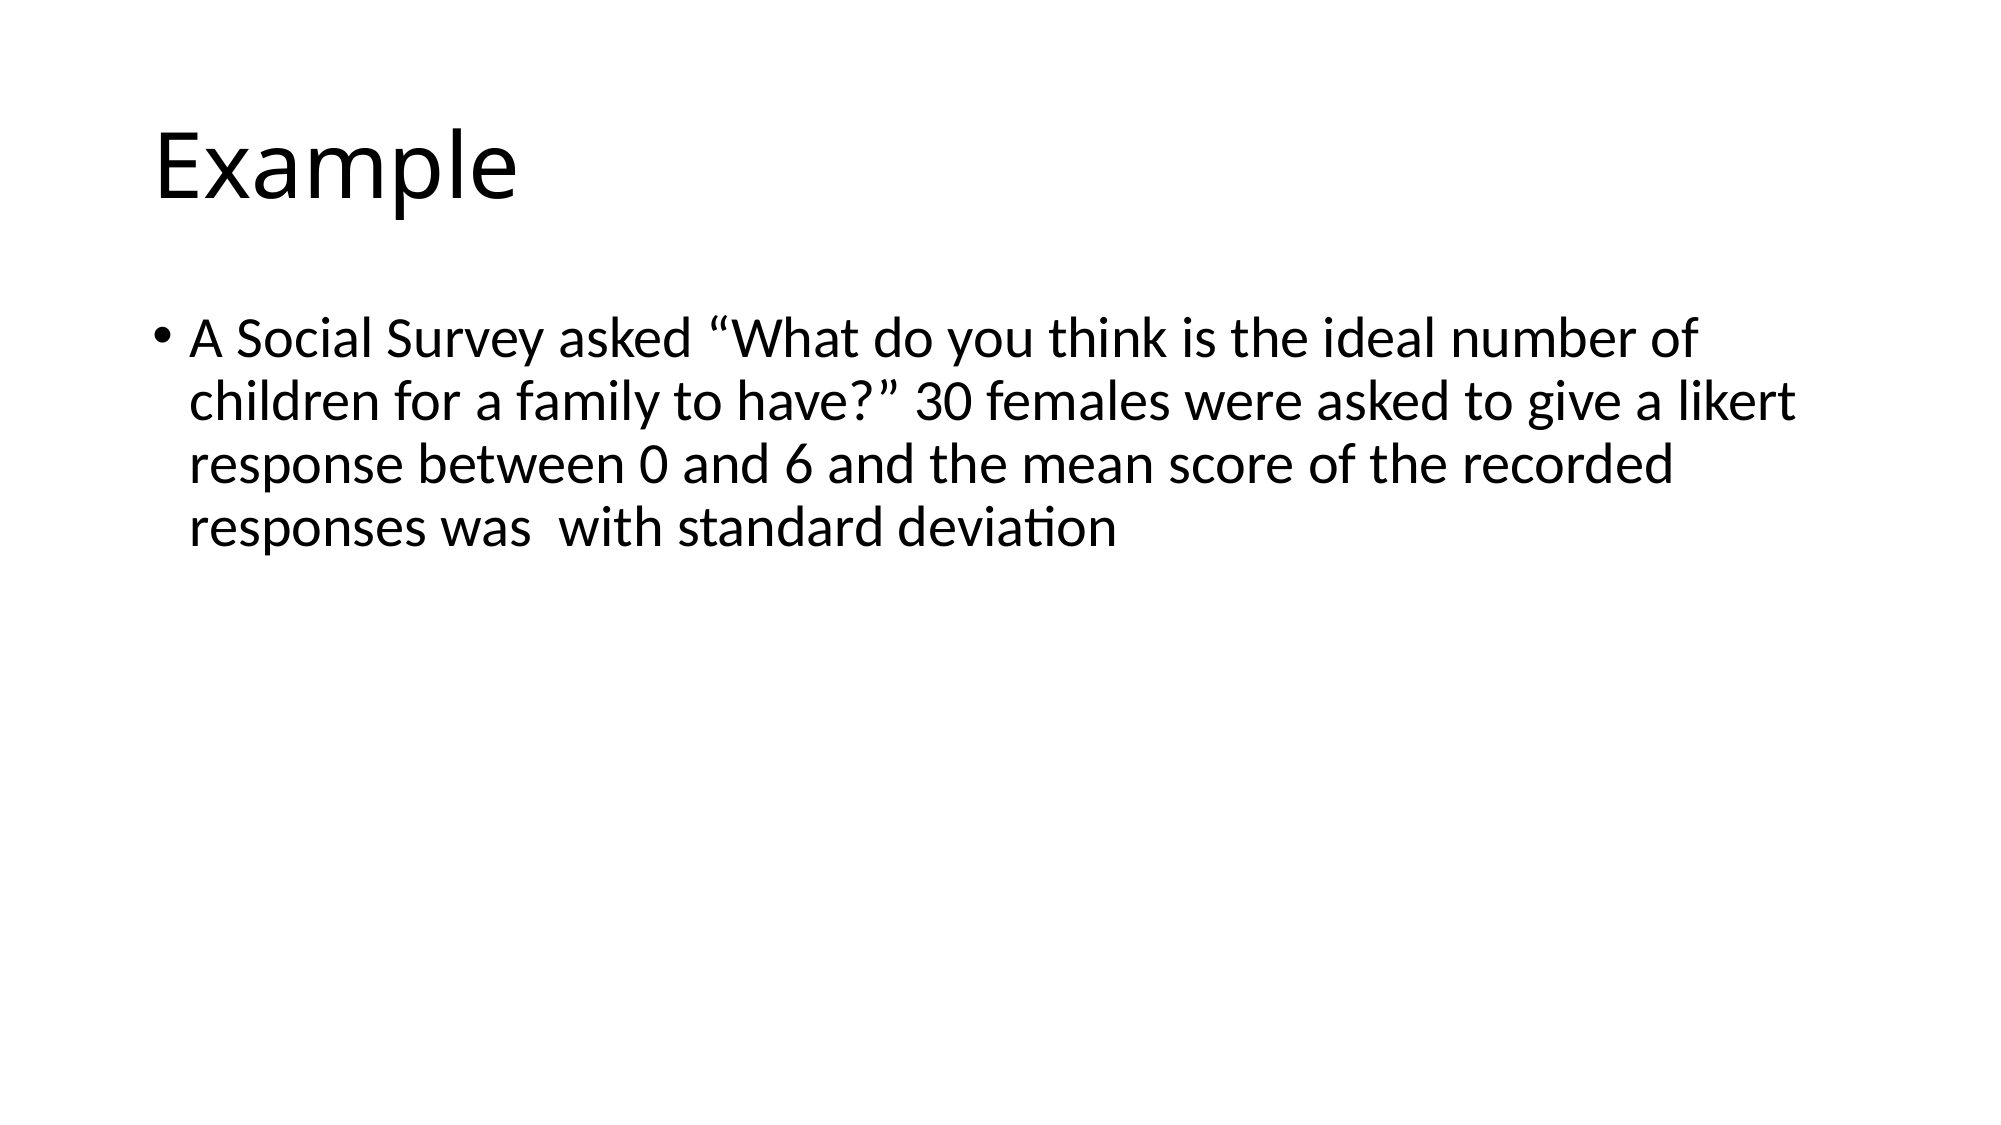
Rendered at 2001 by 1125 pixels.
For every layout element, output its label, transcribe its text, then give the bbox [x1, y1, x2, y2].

title Example [137, 59, 1863, 278]
